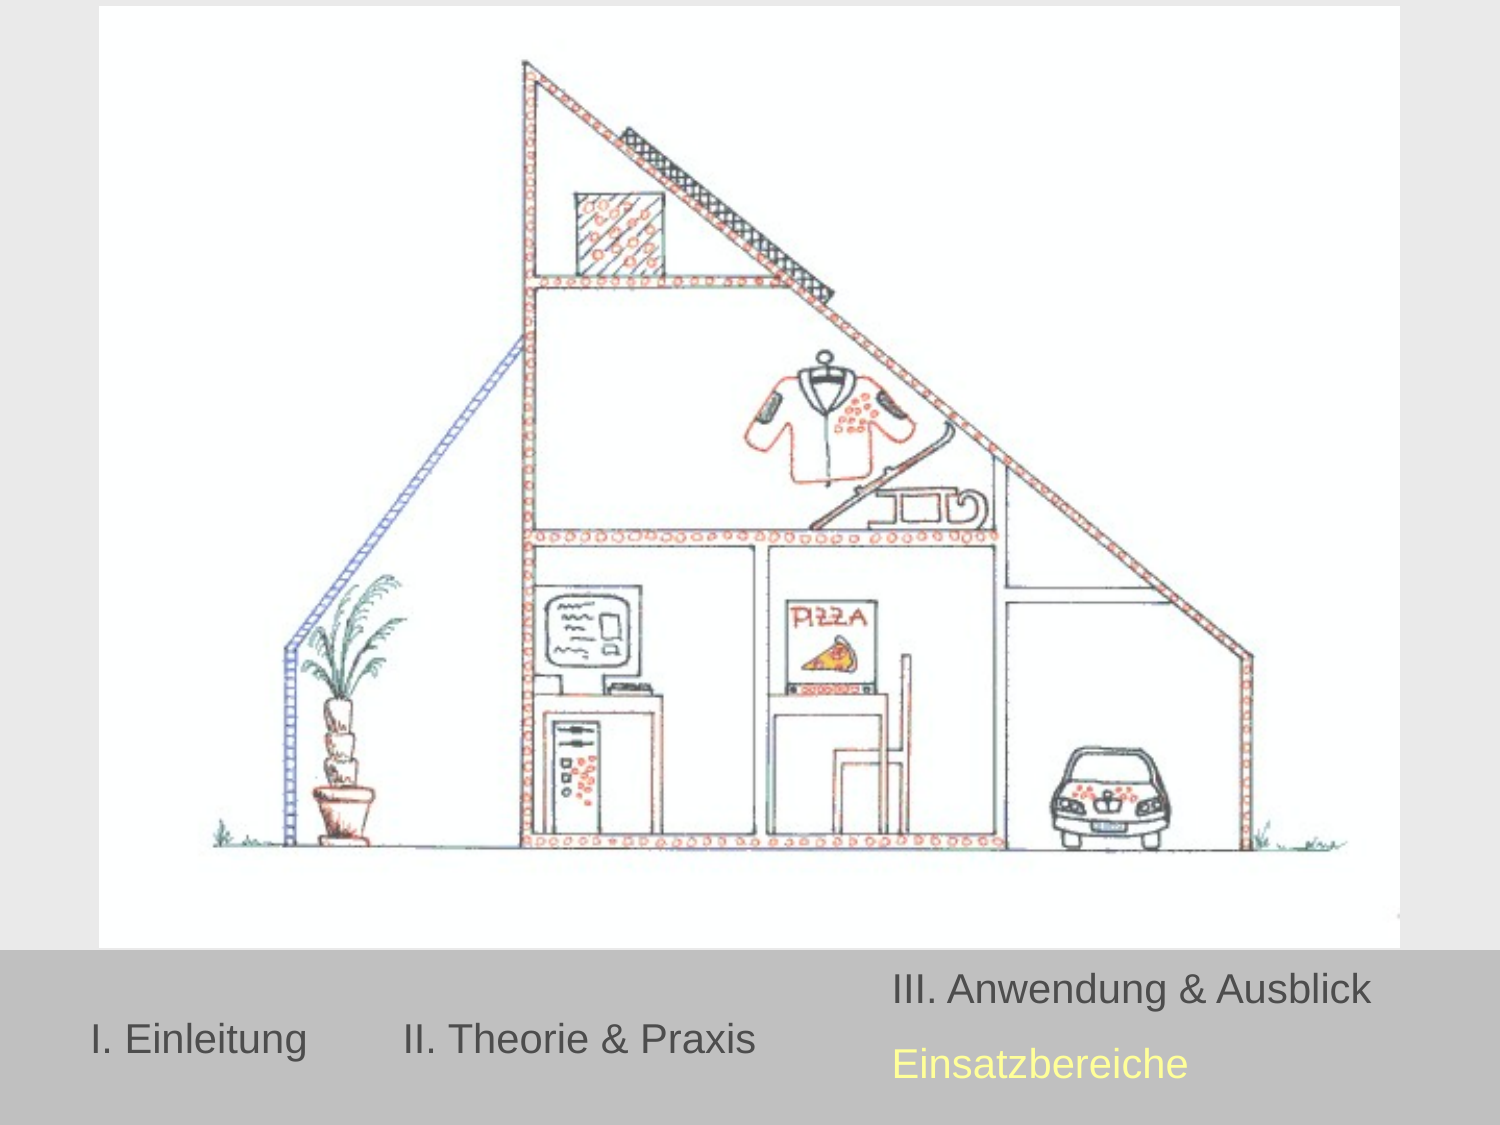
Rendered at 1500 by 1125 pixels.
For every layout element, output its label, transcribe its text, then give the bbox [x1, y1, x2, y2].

text_box III. Anwendung & Ausblick Einsatzbereiche [876, 948, 1387, 1095]
picture [99, 6, 1400, 948]
text_box II. Theorie & Praxis [387, 1004, 772, 1070]
text_box I. Einleitung [75, 1004, 323, 1070]
